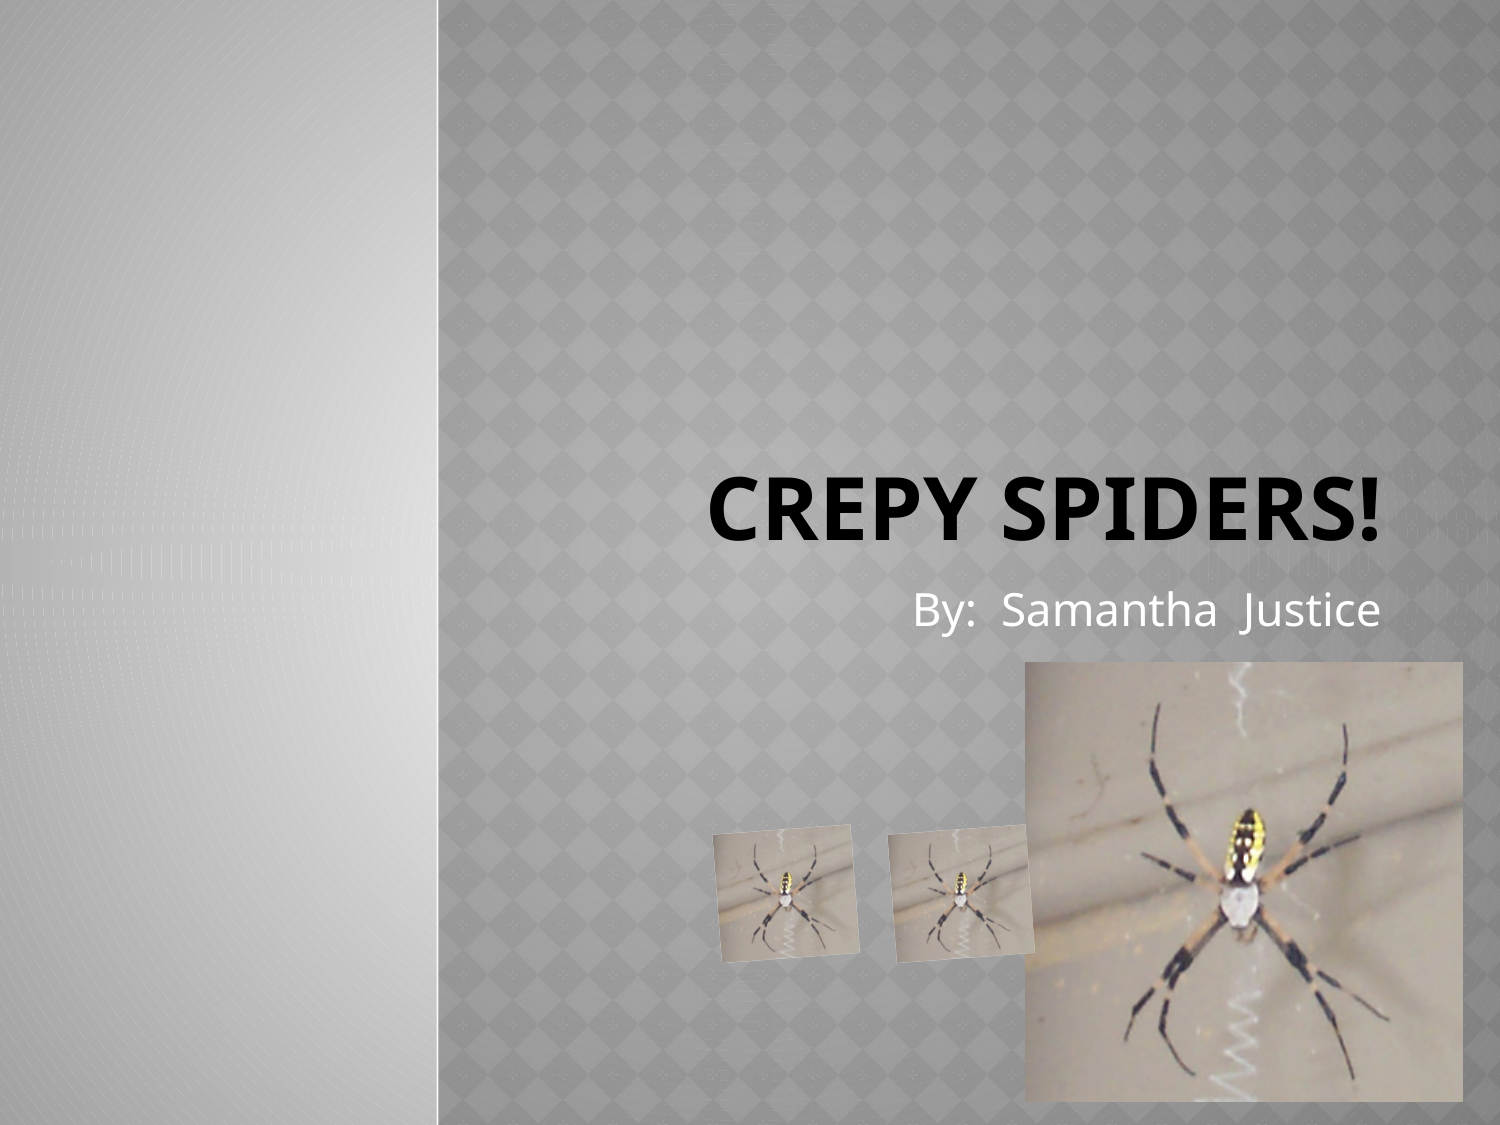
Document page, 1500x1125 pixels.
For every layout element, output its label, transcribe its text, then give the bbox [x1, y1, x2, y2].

title Crepy spiders! [552, 87, 1390, 558]
picture [716, 829, 855, 958]
subtitle By: Samantha Justice [550, 580, 1390, 762]
picture [891, 662, 1463, 1102]
